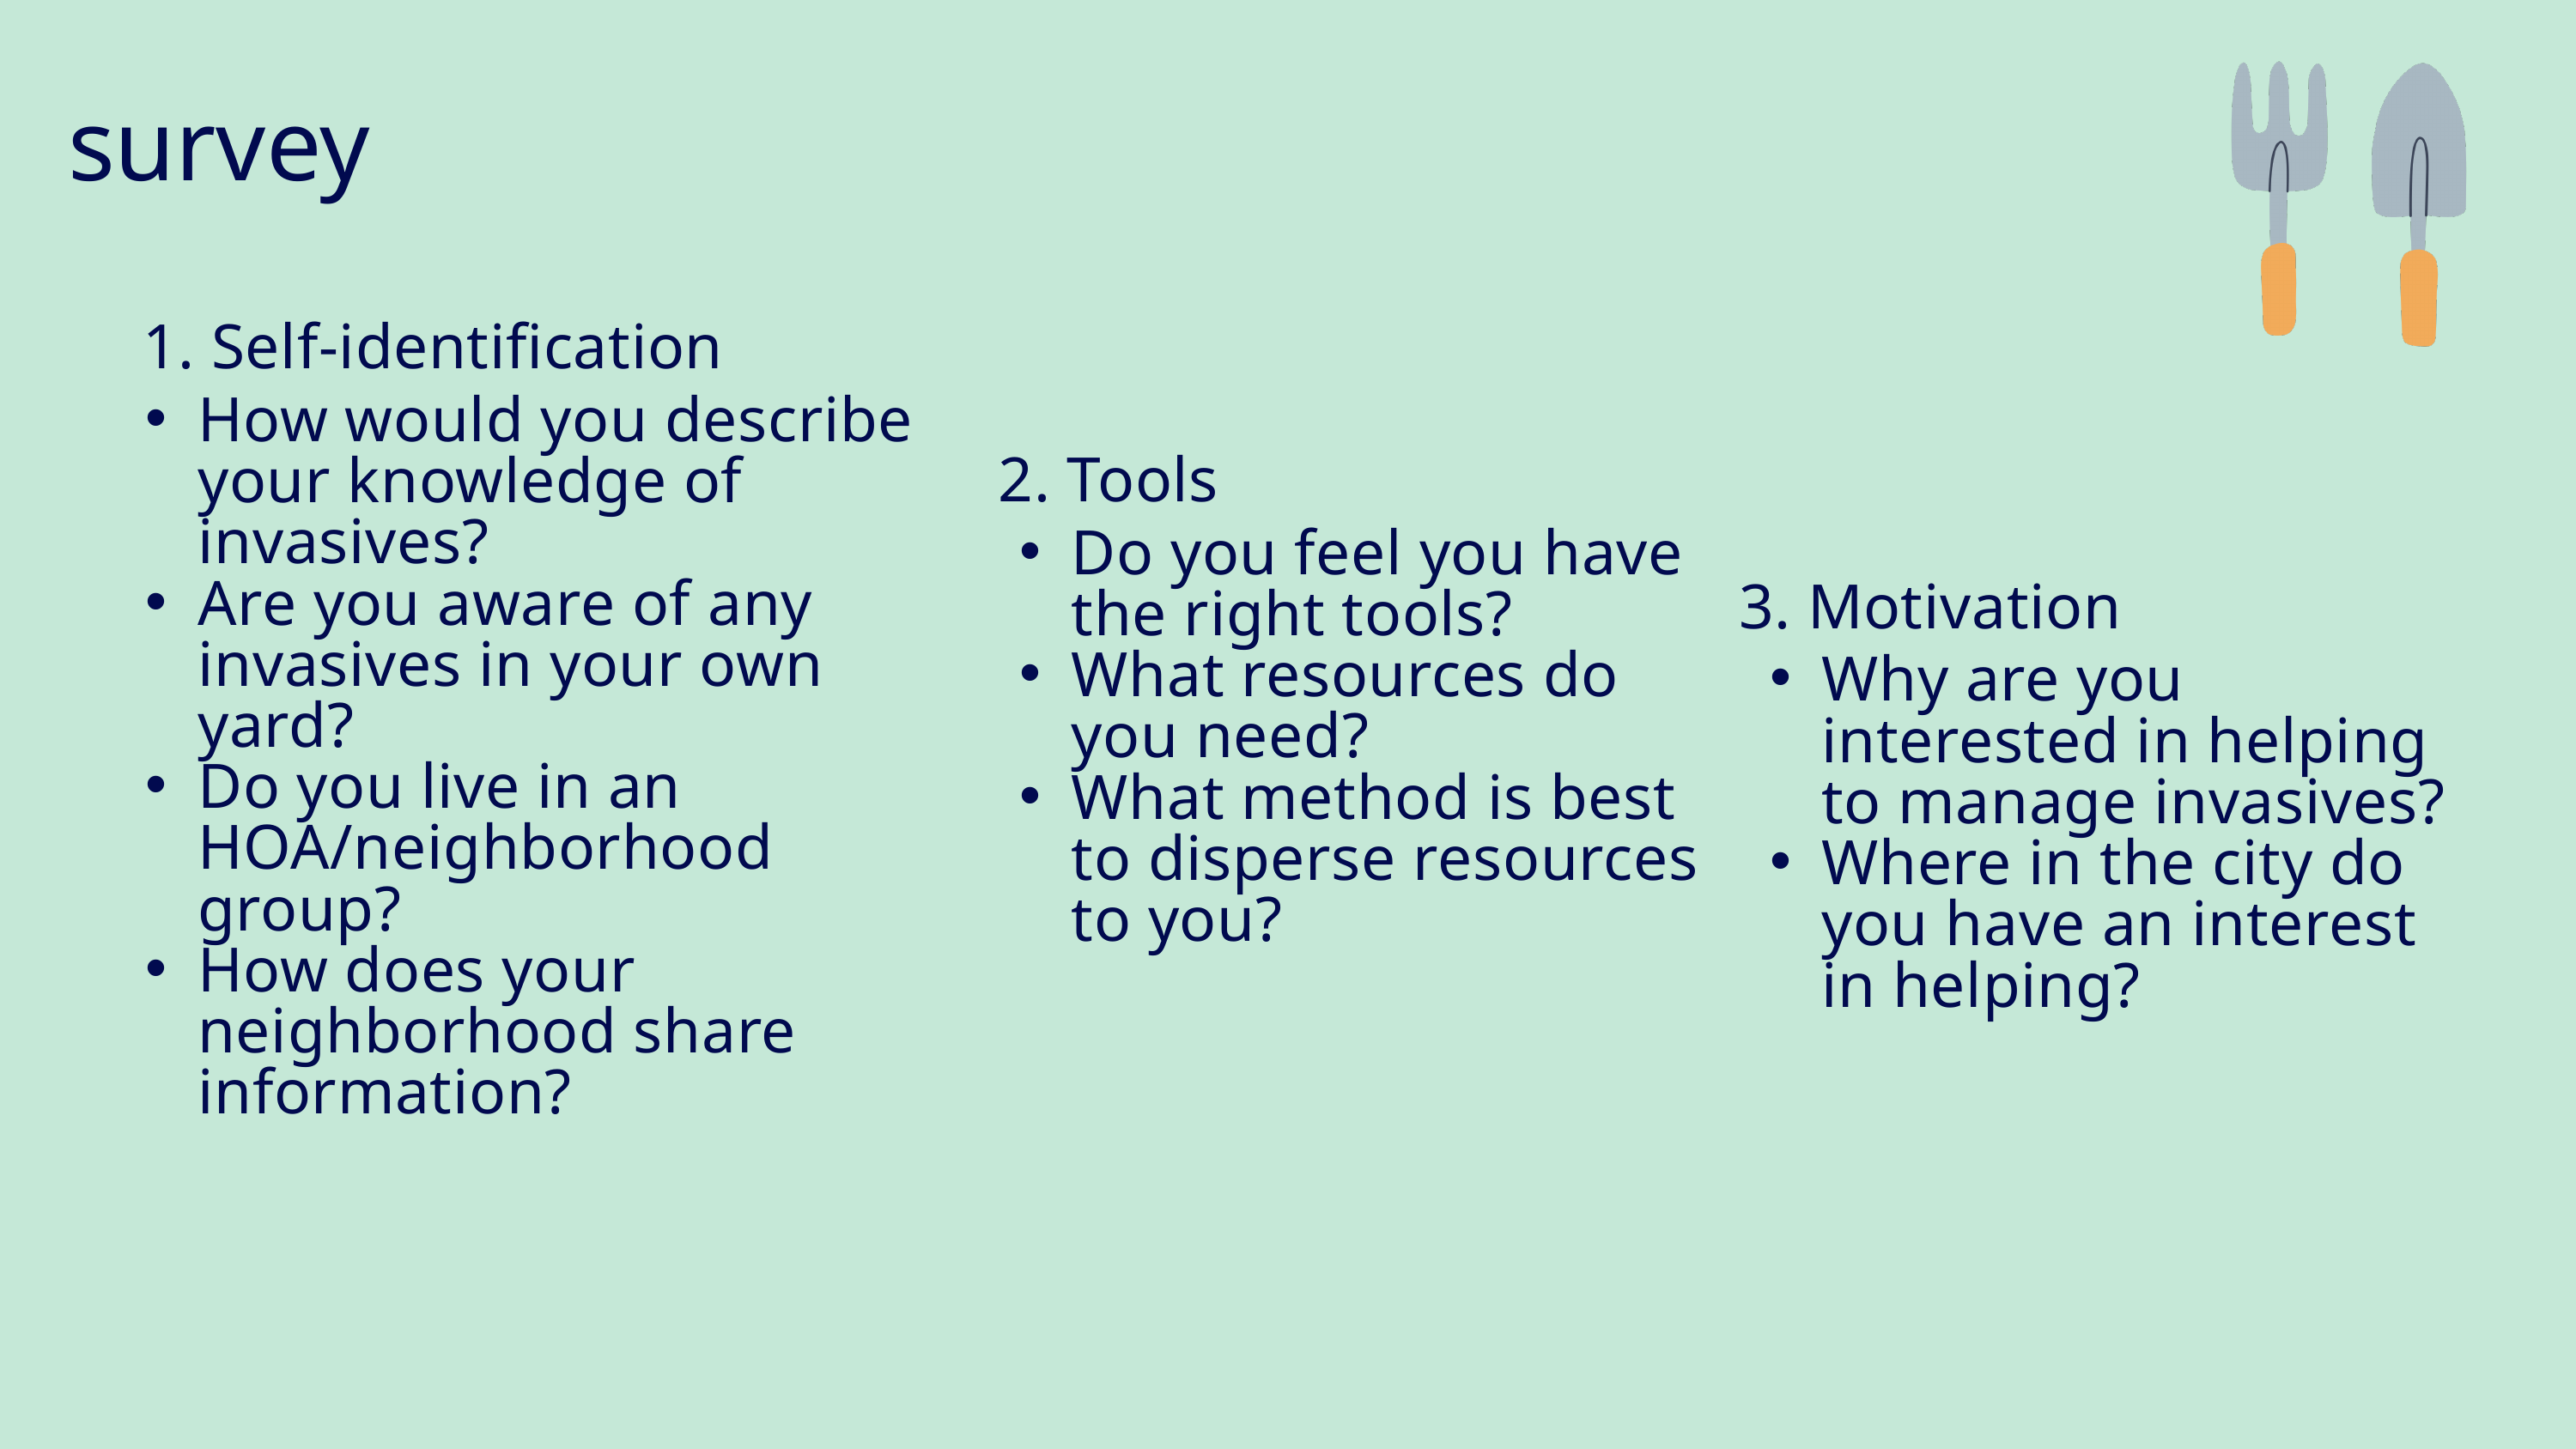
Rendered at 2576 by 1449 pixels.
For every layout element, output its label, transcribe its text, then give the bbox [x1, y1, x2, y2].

text_box 2. Tools [998, 452, 1313, 514]
text_box Do you feel you have the right tools? What resources do you need? What method is best to disperse resources to you? [967, 525, 1718, 954]
text_box Why are you interested in helping to manage invasives? Where in the city do you have an interest in helping? [1717, 652, 2469, 1020]
text_box 1. Self-identification [143, 319, 1043, 443]
text_box [2231, 61, 2469, 347]
text_box How would you describe your knowledge of invasives? Are you aware of any invasives in your own yard? Do you live in an HOA/neighborhood group? How does your neighborhood share information? [94, 392, 968, 1127]
text_box survey [68, 101, 1118, 201]
text_box 3. Motivation [1738, 579, 2576, 641]
